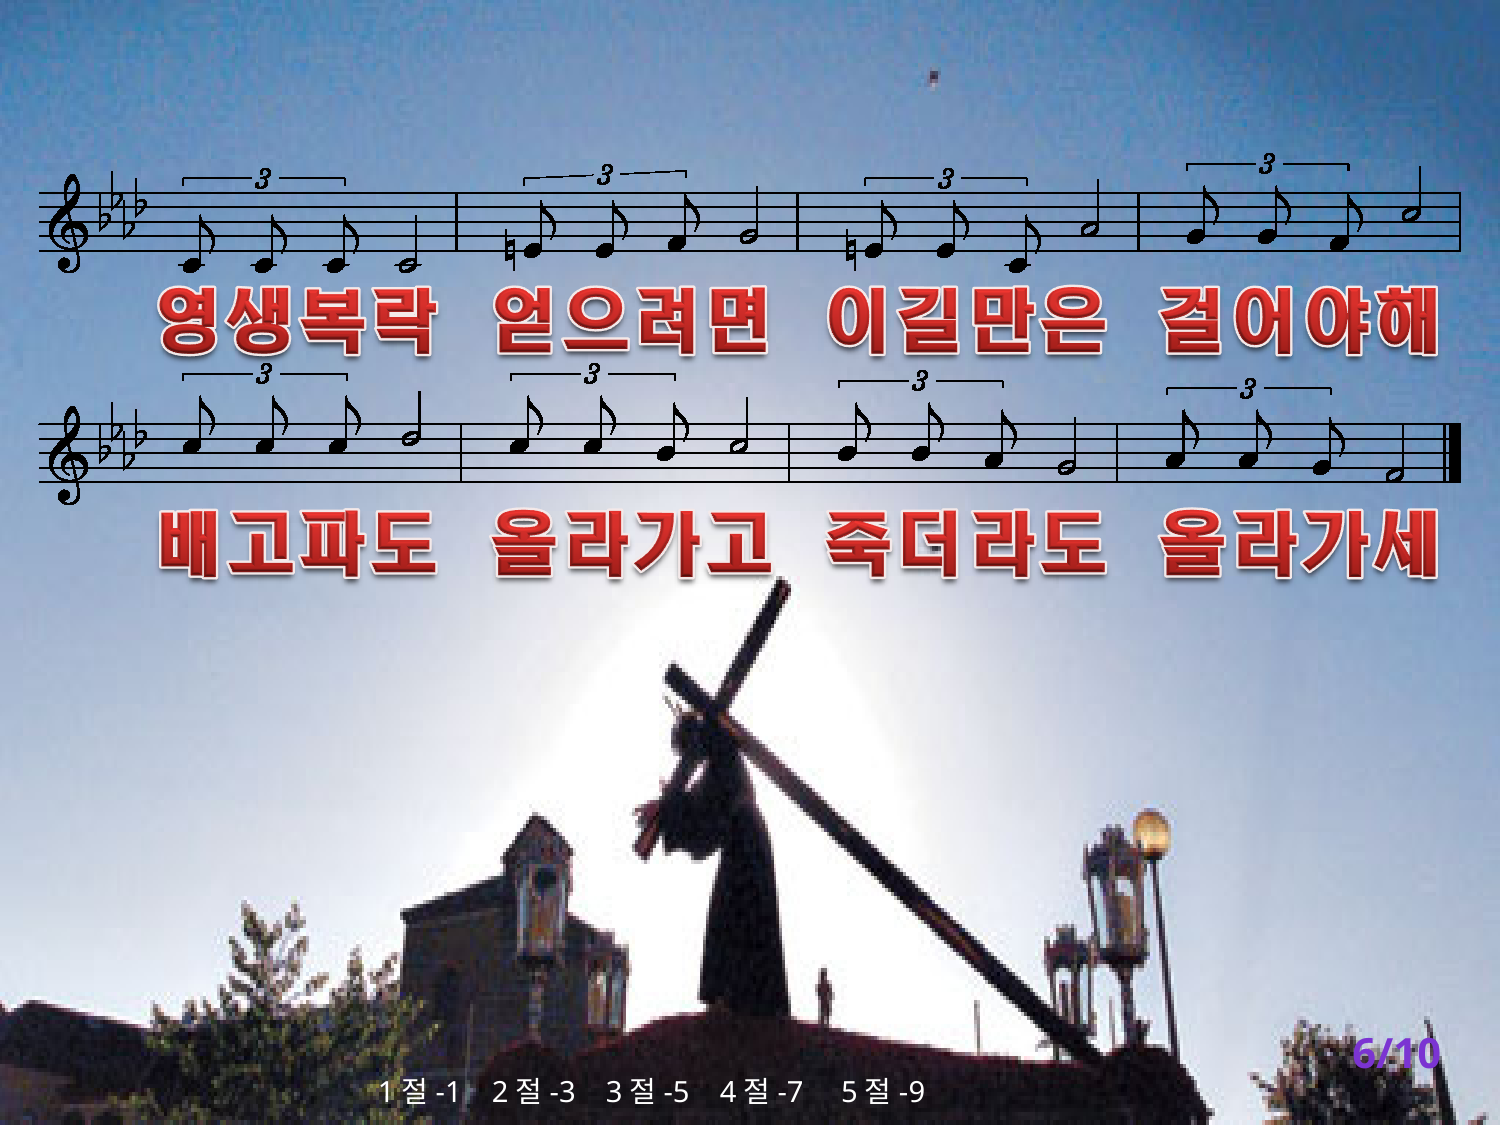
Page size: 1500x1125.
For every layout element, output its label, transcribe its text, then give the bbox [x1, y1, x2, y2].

text_box 6/10 [1337, 1019, 1457, 1085]
picture [0, 0, 1500, 1125]
text_box 1절-1 2절-3 3절-5 4절-7 5절-9 [363, 1066, 1067, 1117]
